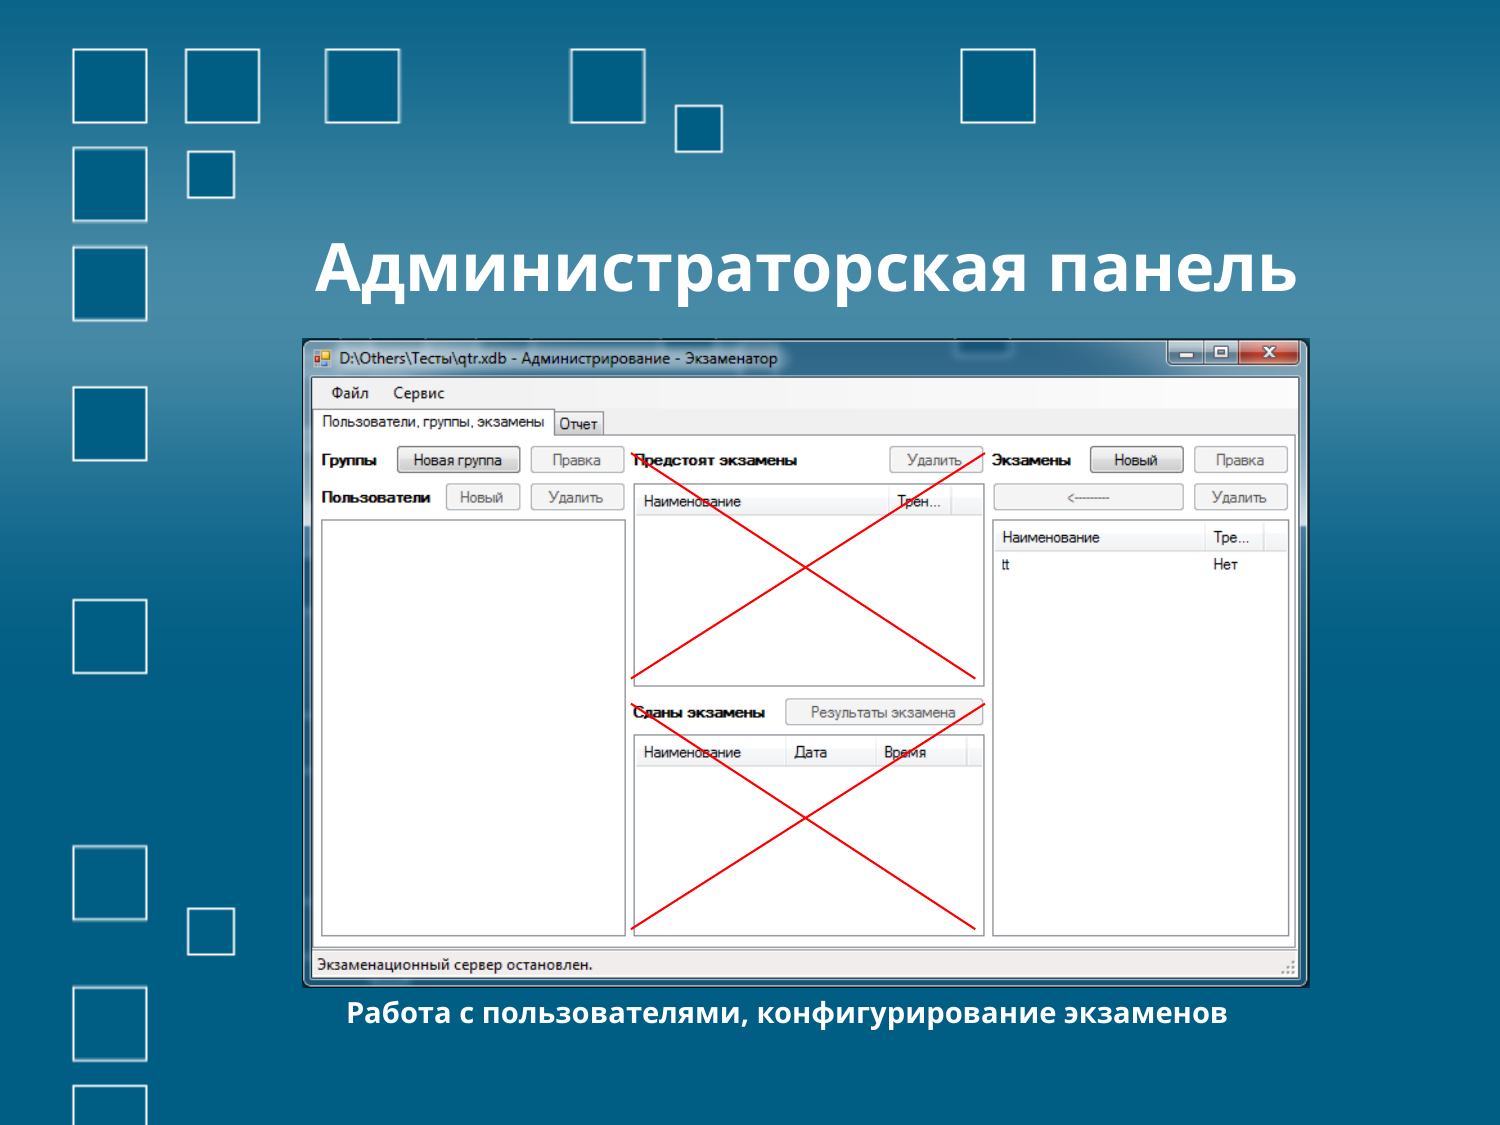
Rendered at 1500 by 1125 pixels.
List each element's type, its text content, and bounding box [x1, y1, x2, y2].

picture [72, 599, 147, 674]
picture [187, 908, 235, 956]
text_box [977, 453, 985, 679]
text_box Работа с пользователями, конфигурирование экзаменов [331, 987, 1407, 1038]
picture [72, 1085, 147, 1125]
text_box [631, 703, 975, 929]
picture [0, 11, 1500, 987]
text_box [976, 703, 985, 929]
picture [72, 985, 147, 1062]
picture [72, 845, 147, 922]
title Администраторская панель [300, 174, 1388, 313]
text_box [631, 453, 975, 679]
